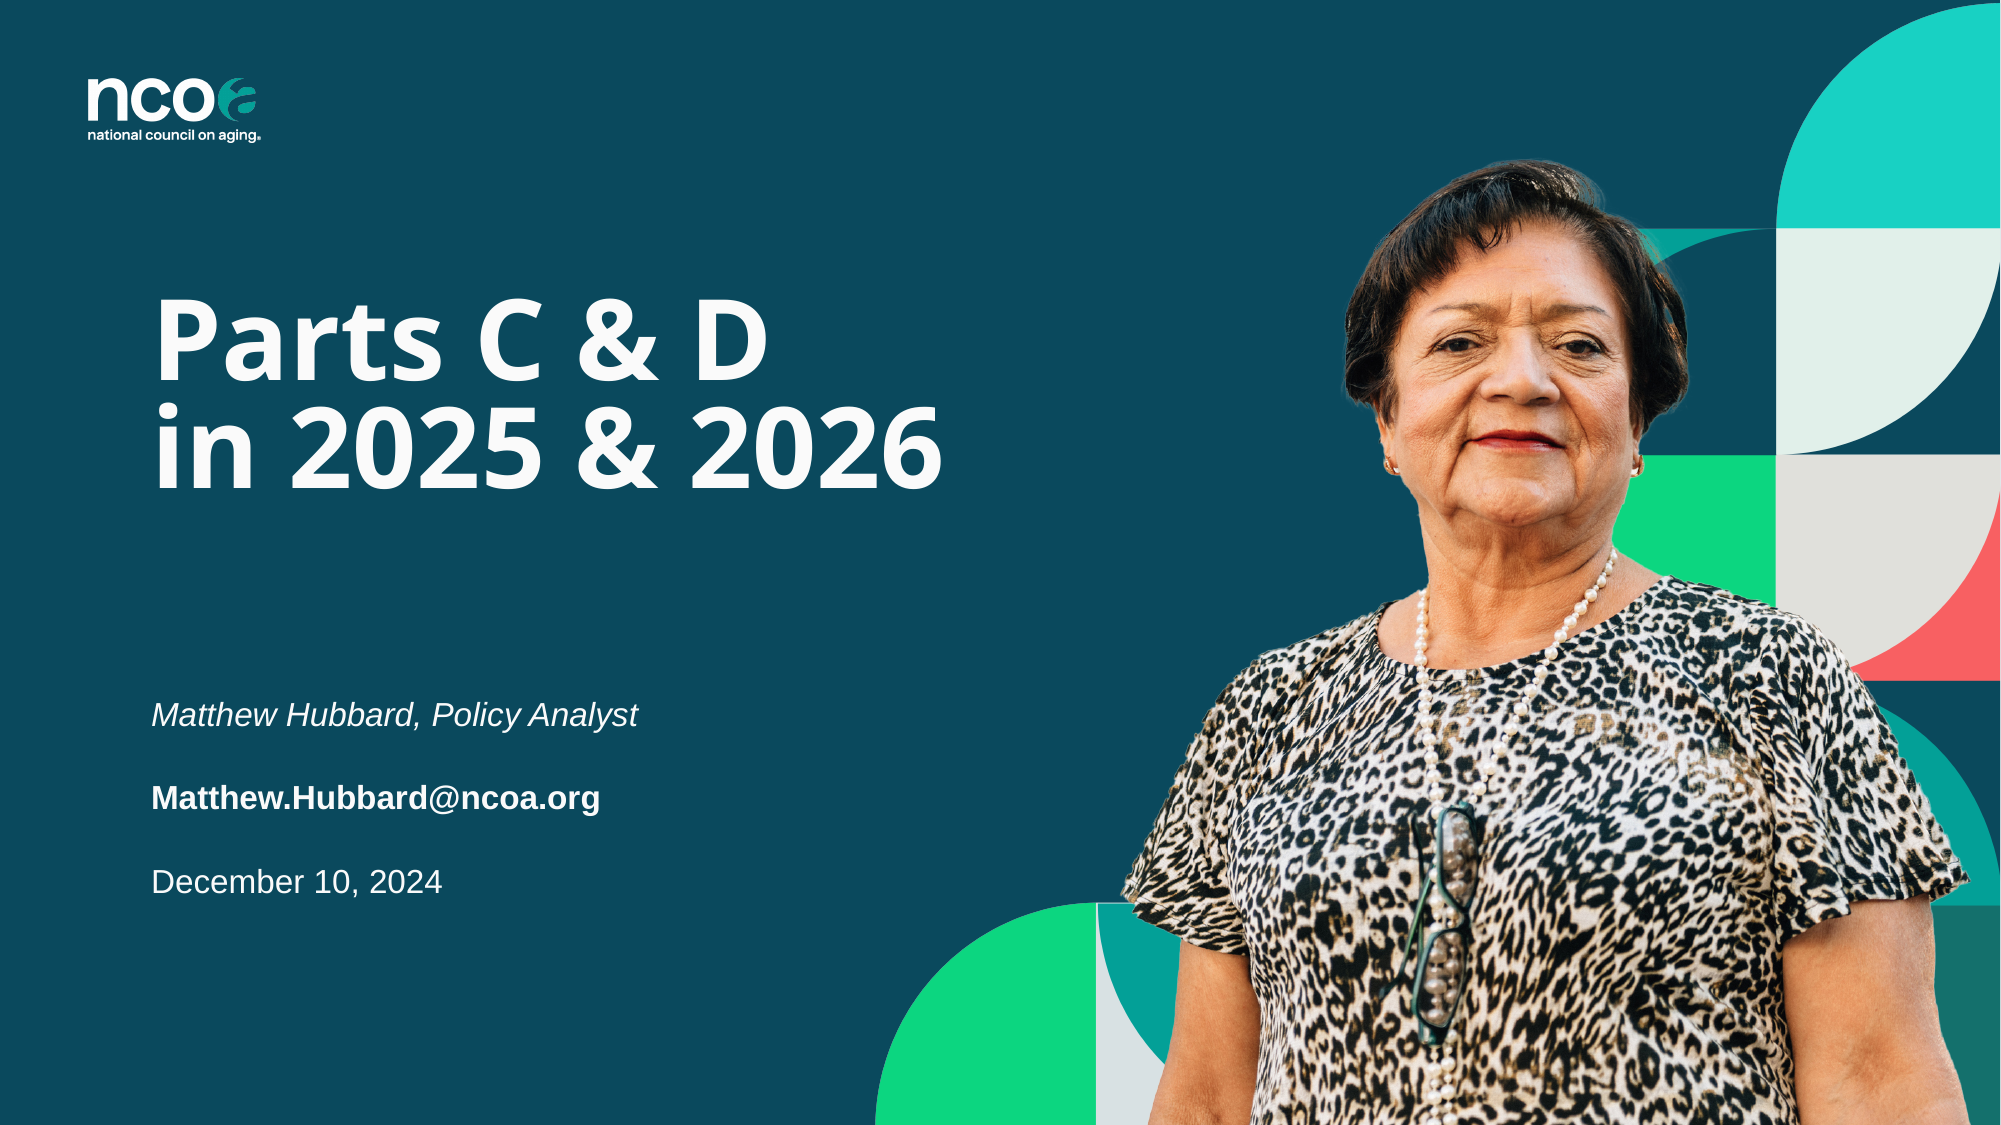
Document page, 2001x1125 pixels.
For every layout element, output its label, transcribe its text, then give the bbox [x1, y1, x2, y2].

list Matthew.Hubbard@ncoa.org [151, 780, 1048, 838]
list Matthew Hubbard, Policy Analyst [151, 696, 875, 754]
list December 10, 2024 [151, 864, 875, 922]
picture [655, 3, 2001, 1125]
list Parts C & D in 2025 & 2026 [151, 294, 1138, 547]
picture [88, 78, 261, 143]
